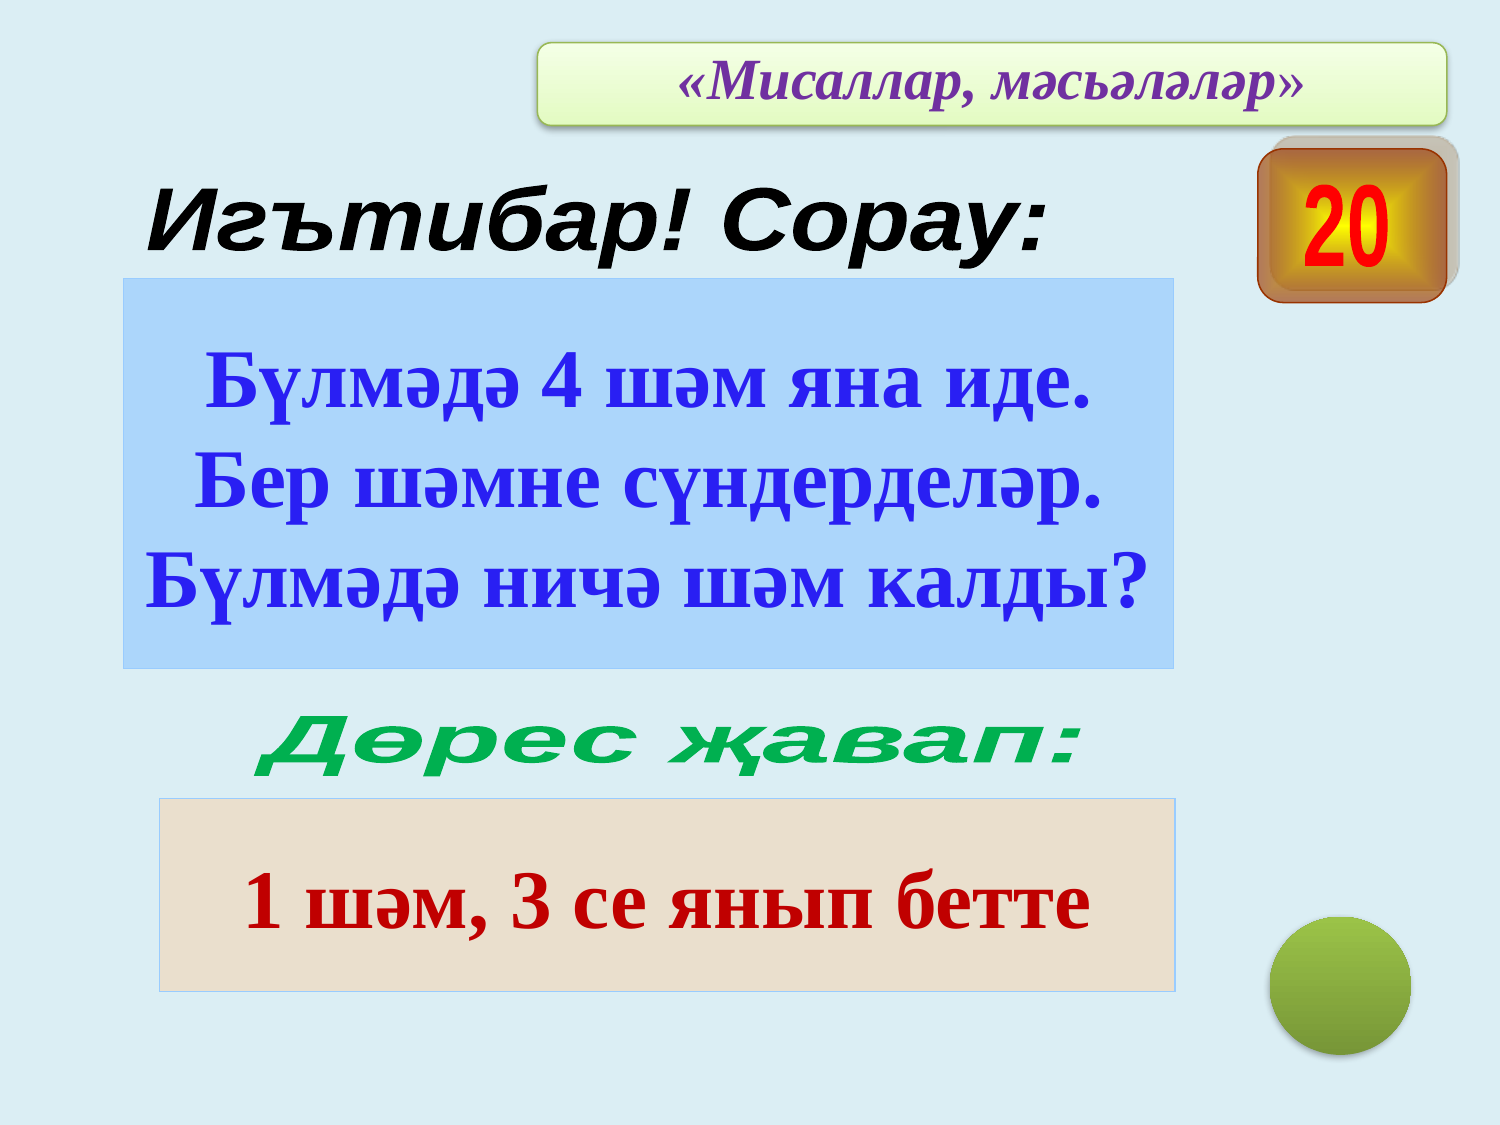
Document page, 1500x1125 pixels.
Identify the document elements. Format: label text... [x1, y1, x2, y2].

text_box 1 шәм, 3 се янып бетте [159, 798, 1176, 992]
subtitle Бүлмәдә 4 шәм яна иде. Бер шәмне сүндерделәр. Бүлмәдә ничә шәм калды? [123, 278, 1174, 669]
text_box «Мисаллар, мәсьәләләр» [536, 41, 1448, 127]
text_box [1257, 148, 1447, 303]
text_box [1269, 916, 1412, 1055]
